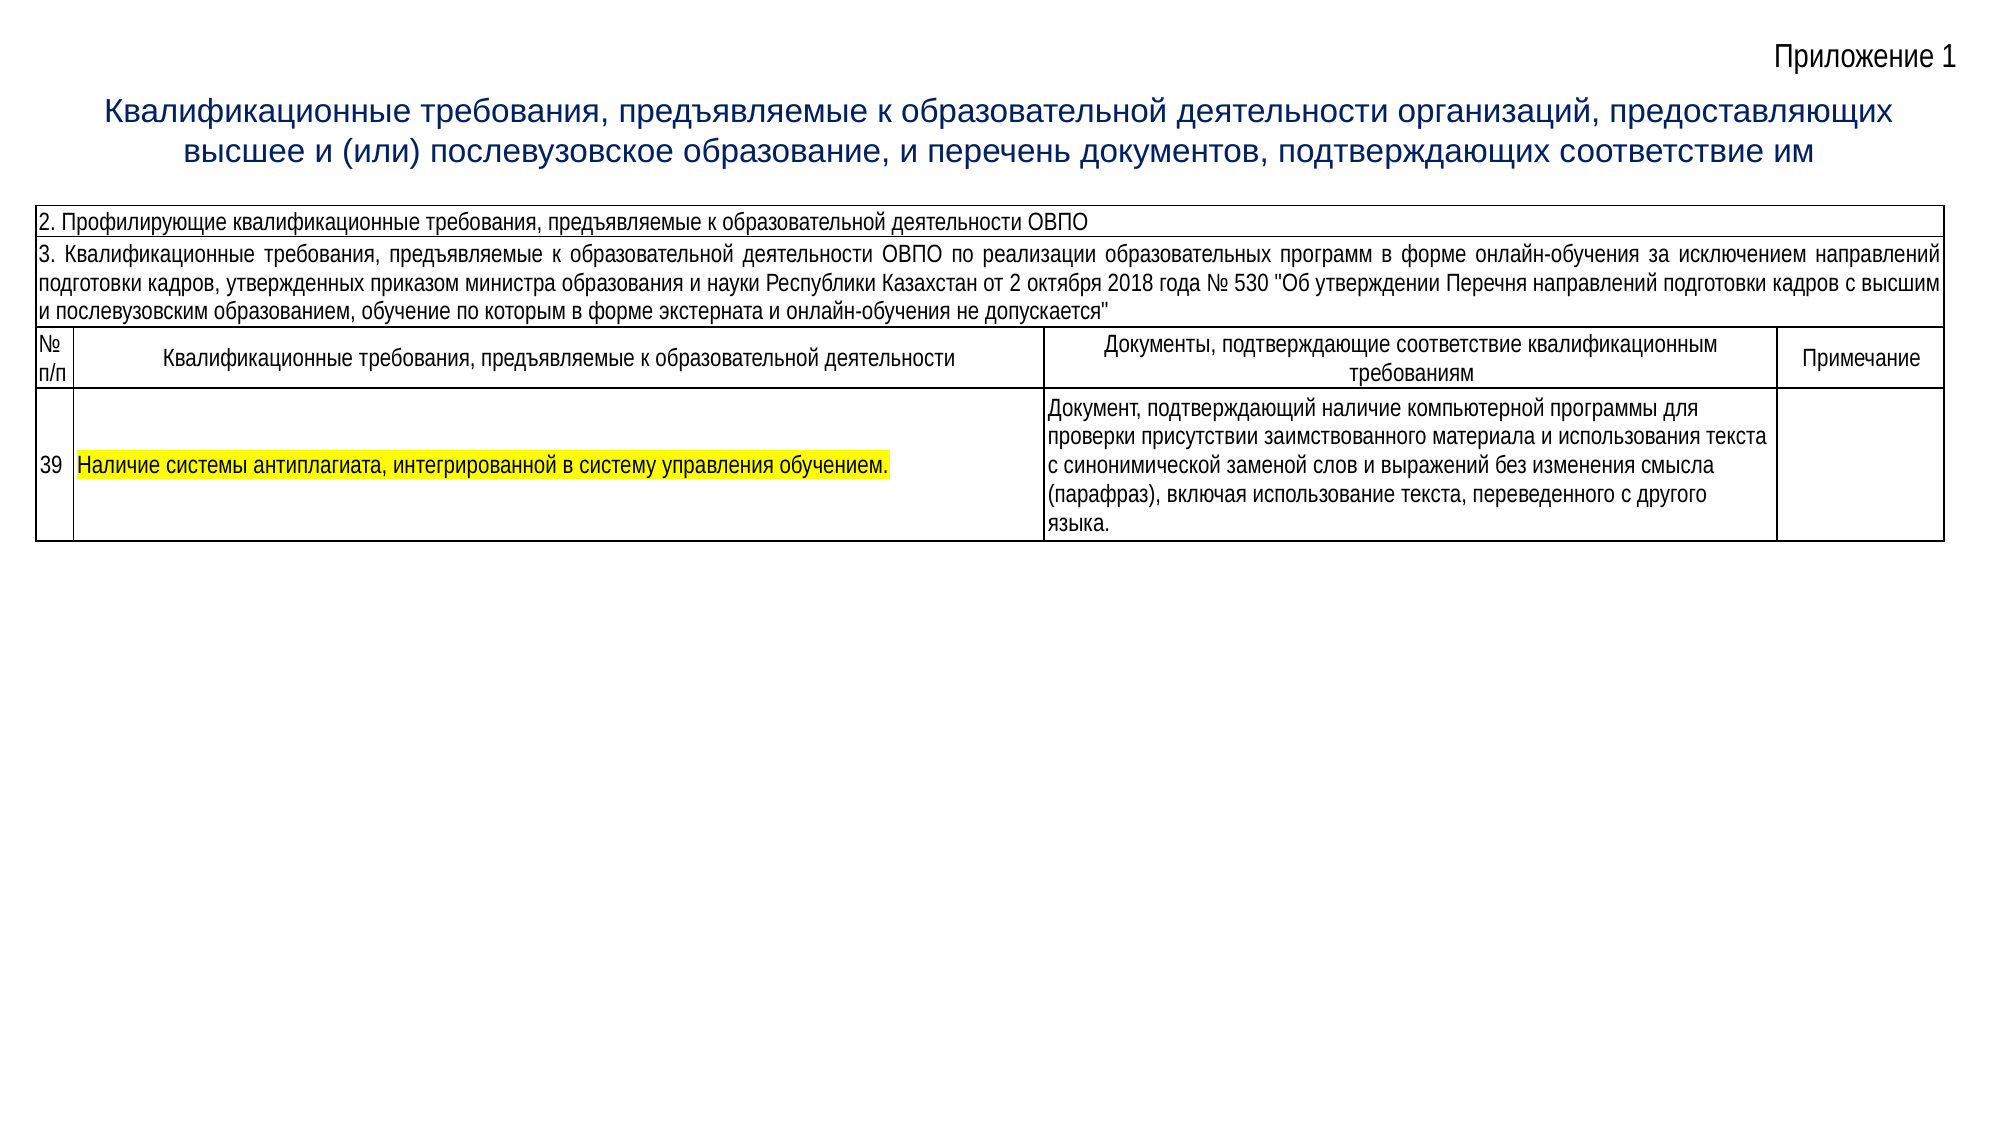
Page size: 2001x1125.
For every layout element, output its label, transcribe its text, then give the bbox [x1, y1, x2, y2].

text_box Квалификационные требования, предъявляемые к образовательной деятельности организаций, предоставляющих высшее и (или) послевузовское образование, и перечень документов, подтверждающих соответствие им [84, 82, 1916, 177]
table_cell Документ, подтверждающий наличие компьютерной программы для проверки присутствии заимствованного материала и использования текста с синонимической заменой слов и выражений без изменения смысла (парафраз), включая использование текста, переведенного с другого языка. [1045, 389, 1776, 540]
table_cell Примечание [1778, 328, 1943, 387]
table_cell 39 [37, 389, 73, 540]
table_cell Наличие системы антиплагиата, интегрированной в систему управления обучением. [74, 389, 1043, 540]
table_cell № п/п [37, 328, 73, 387]
table_header 2. Профилирующие квалификационные требования, предъявляемые к образовательной деятельности ОВПО [37, 206, 1943, 236]
table_cell Документы, подтверждающие соответствие квалификационным требованиям [1045, 328, 1776, 387]
text_box Приложение 1 [1759, 26, 1980, 82]
table_cell Квалификационные требования, предъявляемые к образовательной деятельности [74, 328, 1043, 387]
table_cell [1778, 389, 1943, 540]
table_cell 3. Квалификационные требования, предъявляемые к образовательной деятельности ОВПО по реализации образовательных программ в форме онлайн-обучения за исключением направлений подготовки кадров, утвержденных приказом министра образования и науки Республики Казахстан от 2 октября 2018 года № 530 "Об утверждении Перечня направлений подготовки кадров с высшим и послевузовским образованием, обучение по которым в форме экстерната и онлайн-обучения не допускается" [37, 237, 1943, 326]
